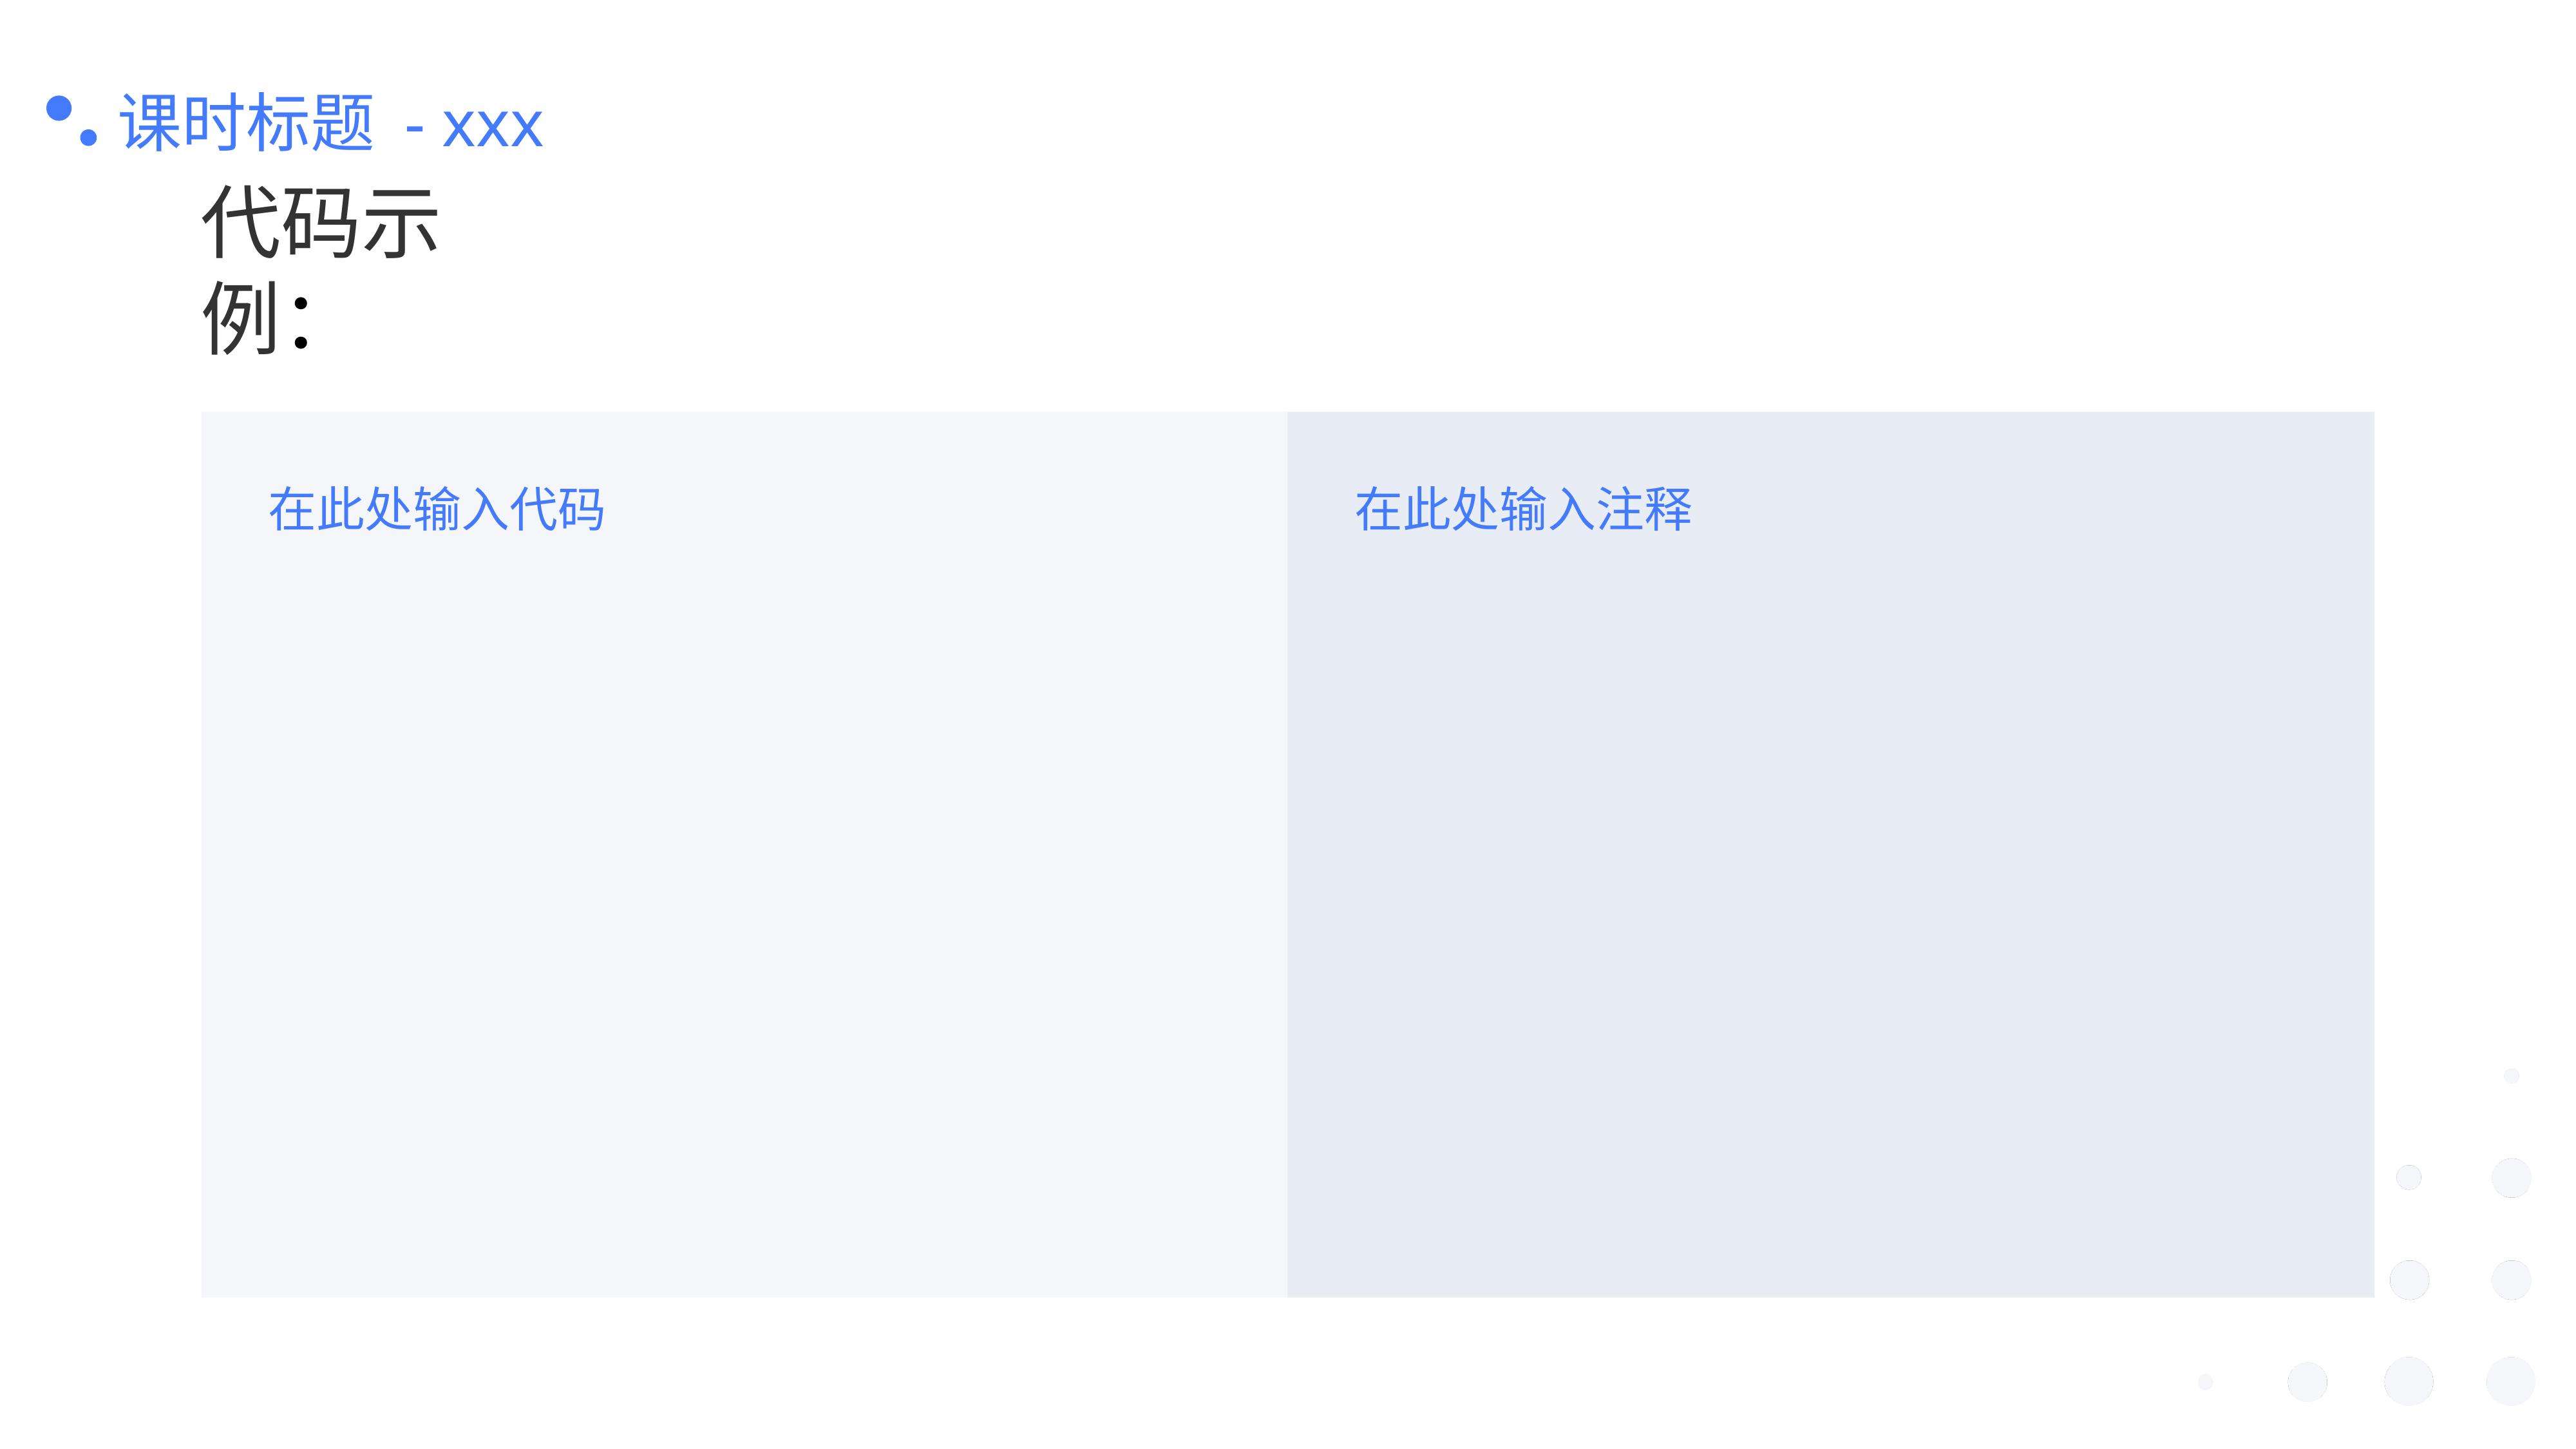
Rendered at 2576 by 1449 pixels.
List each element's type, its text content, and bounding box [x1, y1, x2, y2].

list 在此处输入注释 [1287, 411, 2375, 1298]
list 代码示例： [195, 214, 609, 323]
list 在此处输入代码 [200, 411, 1287, 1298]
text_box 课时标题 - xxx [111, 77, 551, 165]
picture [2198, 1068, 2535, 1406]
